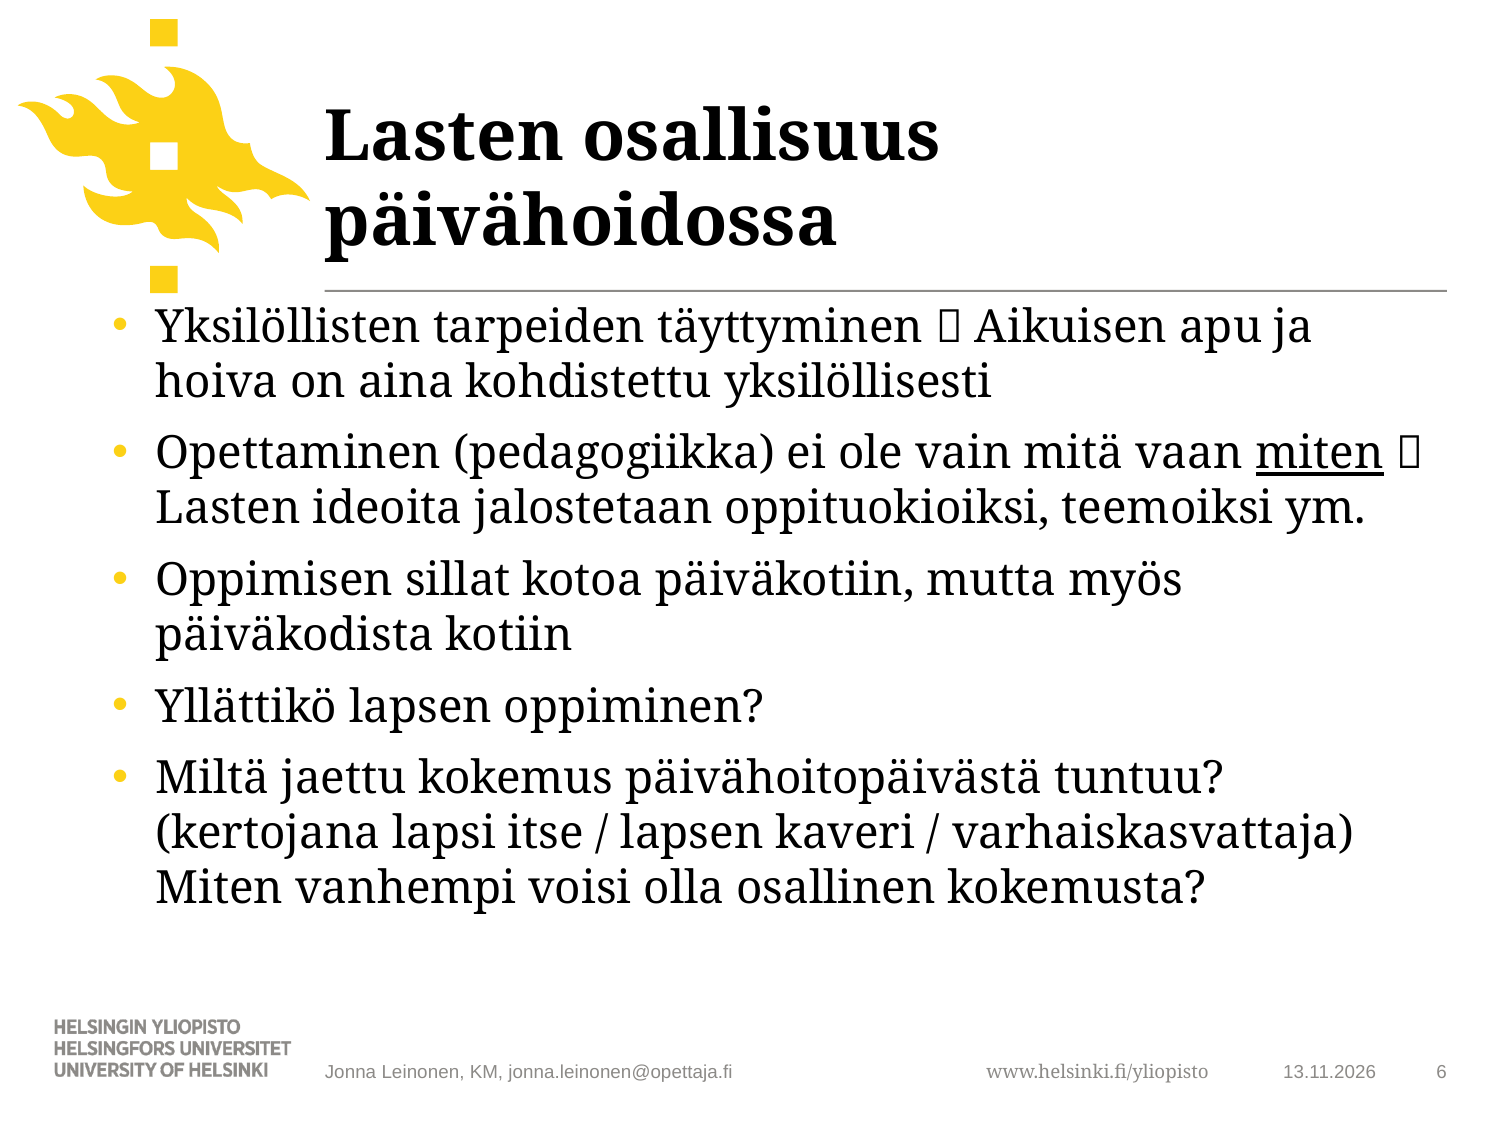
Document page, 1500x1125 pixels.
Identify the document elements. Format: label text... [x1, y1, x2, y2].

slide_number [1230, 1011, 1376, 1083]
picture [53, 1017, 292, 1079]
footer Jonna Leinonen, KM, jonna.leinonen@opettaja.fi [324, 1011, 750, 1083]
title Lasten osallisuus päivähoidossa [324, 90, 1447, 279]
slide_number 6 [1376, 1011, 1447, 1083]
list Yksilöllisten tarpeiden täyttyminen  Aikuisen apu ja hoiva on aina kohdistettu yksilöllisesti Opettaminen (pedagogiikka) ei ole vain mitä vaan miten  Lasten ideoita jalostetaan oppituokioiksi, teemoiksi ym. Oppimisen sillat kotoa päiväkotiin, mutta myös päiväkodista kotiin Yllättikö lapsen oppiminen? Miltä jaettu kokemus päivähoitopäivästä tuntuu? (kertojana lapsi itse / lapsen kaveri / varhaiskasvattaja) Miten vanhempi voisi olla osallinen kokemusta? [112, 296, 1430, 988]
